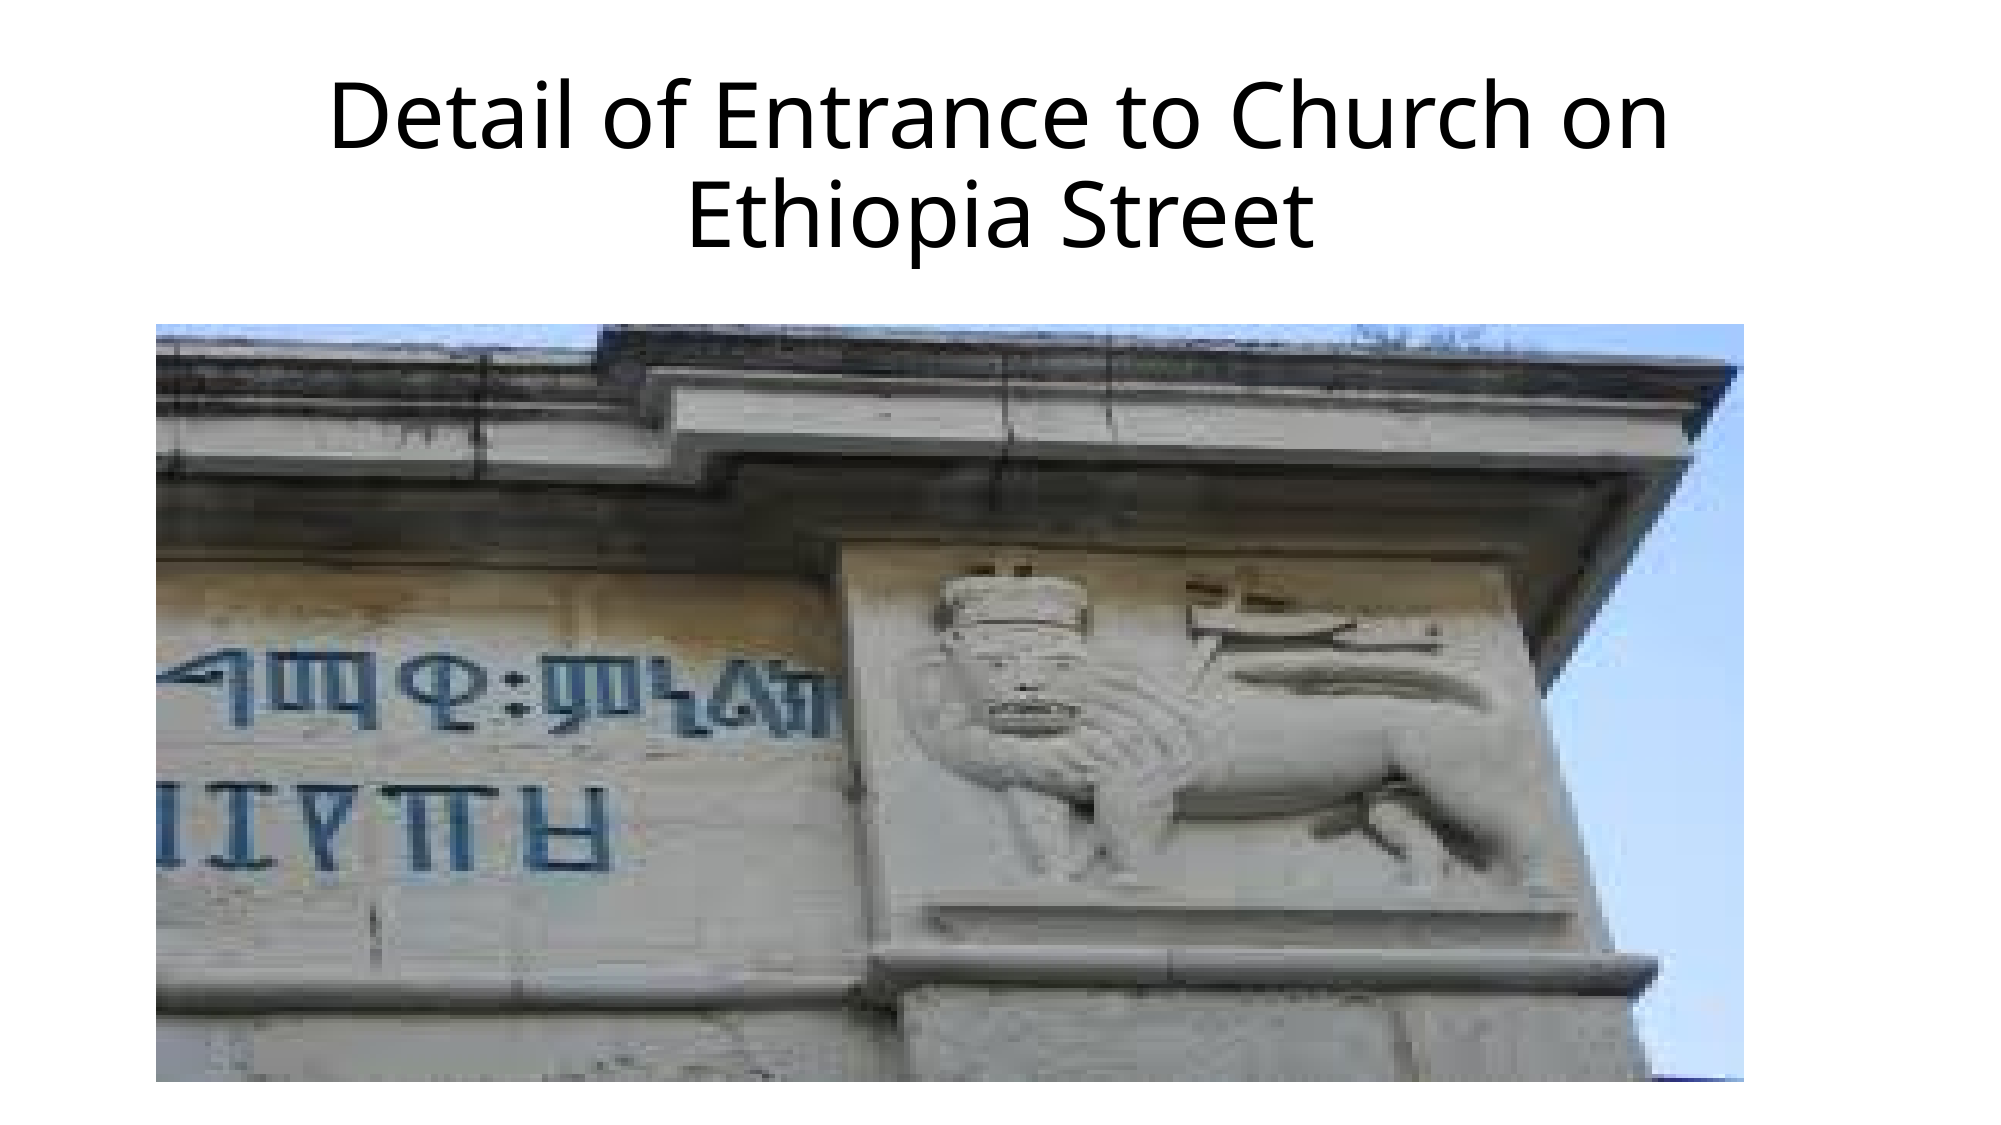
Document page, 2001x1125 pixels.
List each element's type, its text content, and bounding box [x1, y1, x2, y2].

picture [156, 324, 1744, 1082]
title Detail of Entrance to Church on Ethiopia Street [137, 59, 1863, 278]
